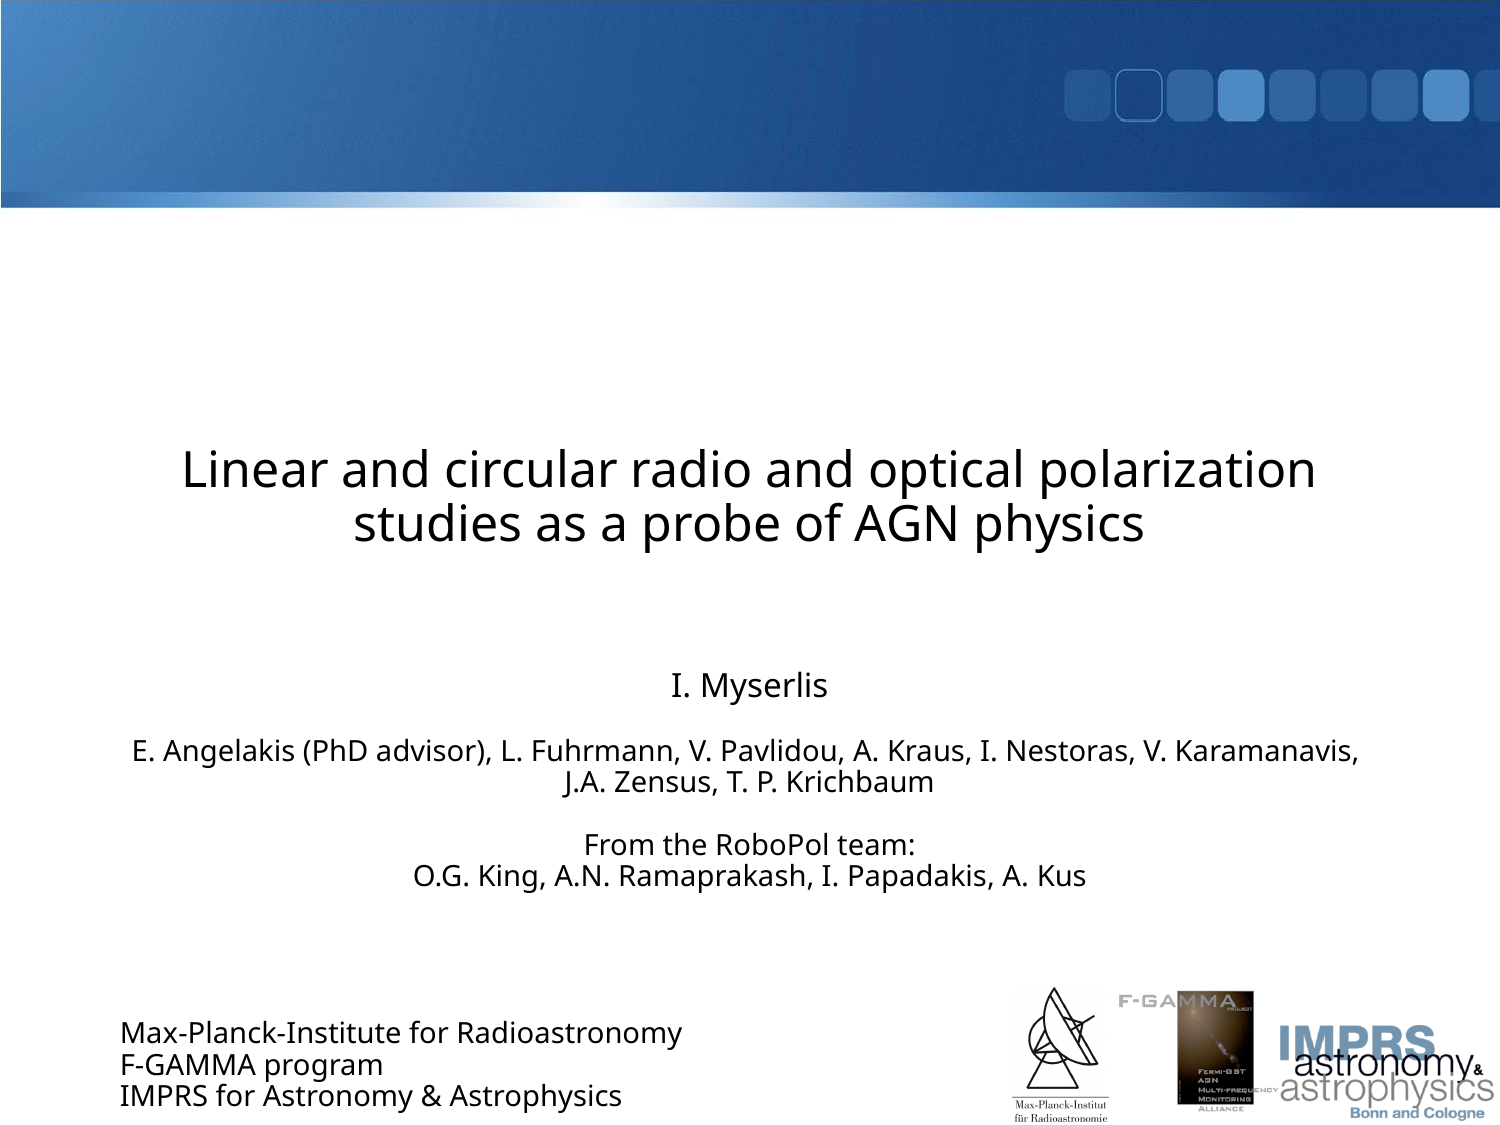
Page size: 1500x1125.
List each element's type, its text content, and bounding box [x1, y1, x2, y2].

title Linear and circular radio and optical polarization studies as a probe of AGN physics [119, 444, 1380, 668]
subtitle I. Myserlis E. Angelakis (PhD advisor), L. Fuhrmann, V. Pavlidou, A. Kraus, I. Nestoras, V. Karamanavis, J.A. Zensus, T. P. Krichbaum From the RoboPol team: O.G. King, A.N. Ramaprakash, I. Papadakis, A. Kus Max-Planck-Institute for Radioastronomy F-GAMMA program IMPRS for Astronomy & Astrophysics [119, 668, 1380, 881]
picture [0, 0, 1500, 1125]
